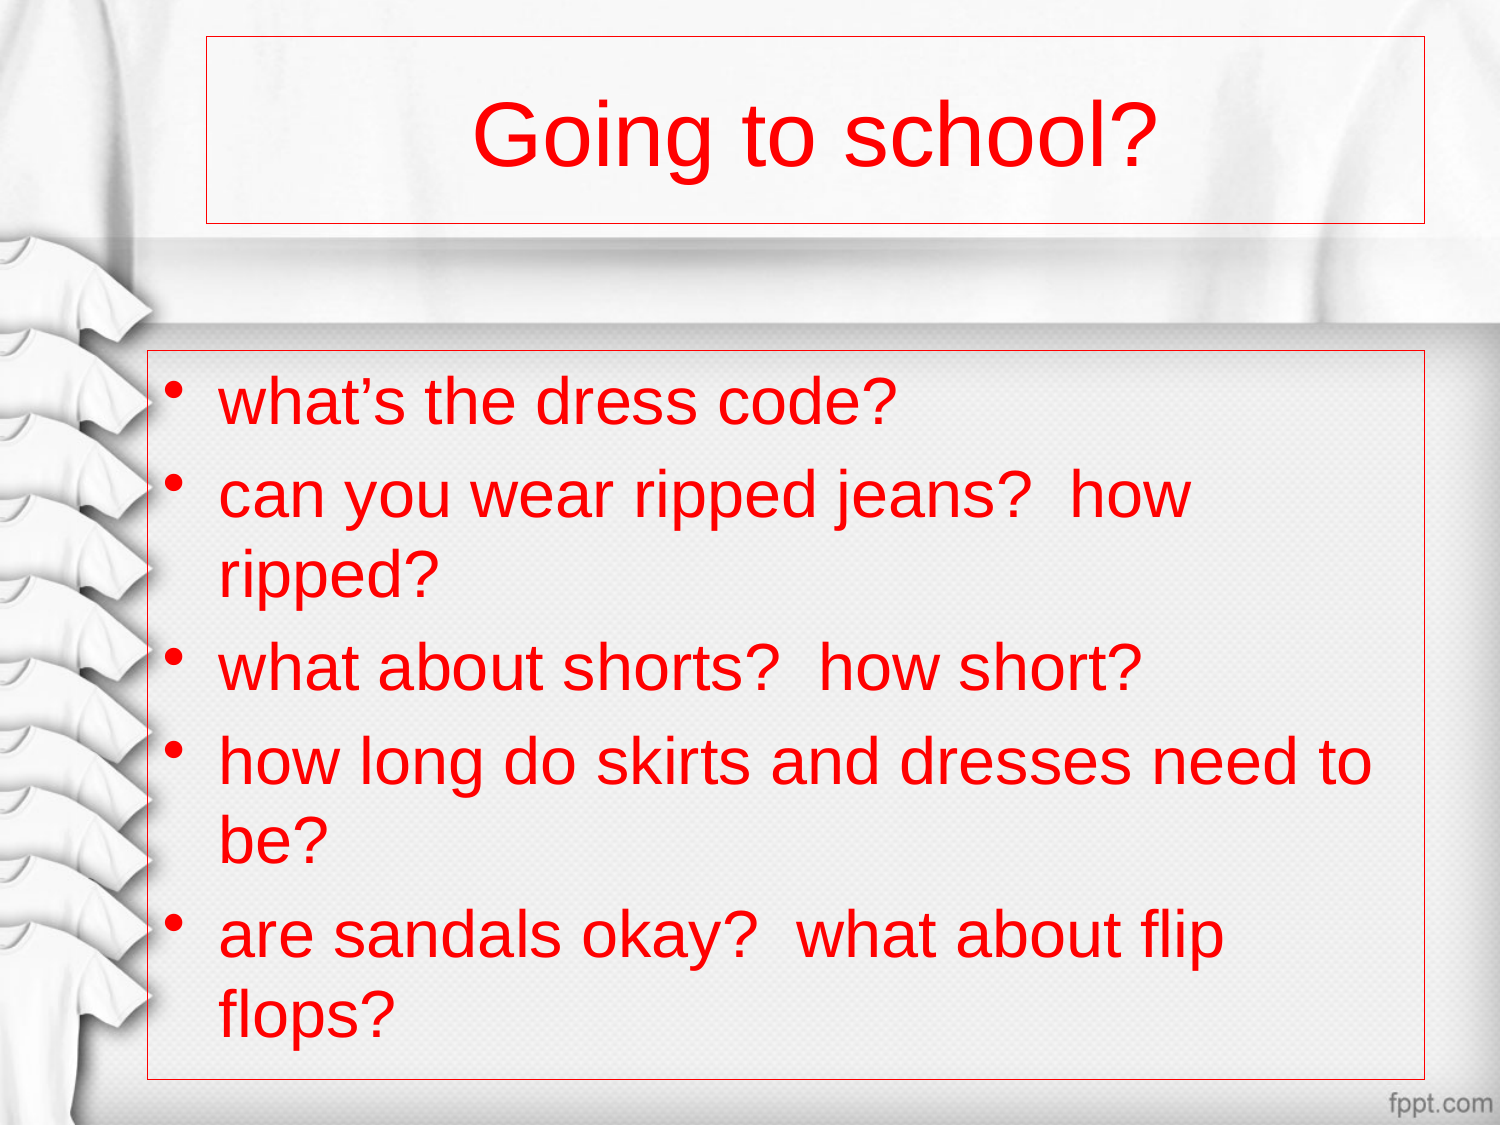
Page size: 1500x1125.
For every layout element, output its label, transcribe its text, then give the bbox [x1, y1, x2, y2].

picture [0, 0, 1500, 1125]
title Going to school? [206, 36, 1425, 224]
list what’s the dress code? can you wear ripped jeans? how ripped? what about shorts? how short? how long do skirts and dresses need to be? are sandals okay? what about flip flops? [147, 350, 1425, 1080]
